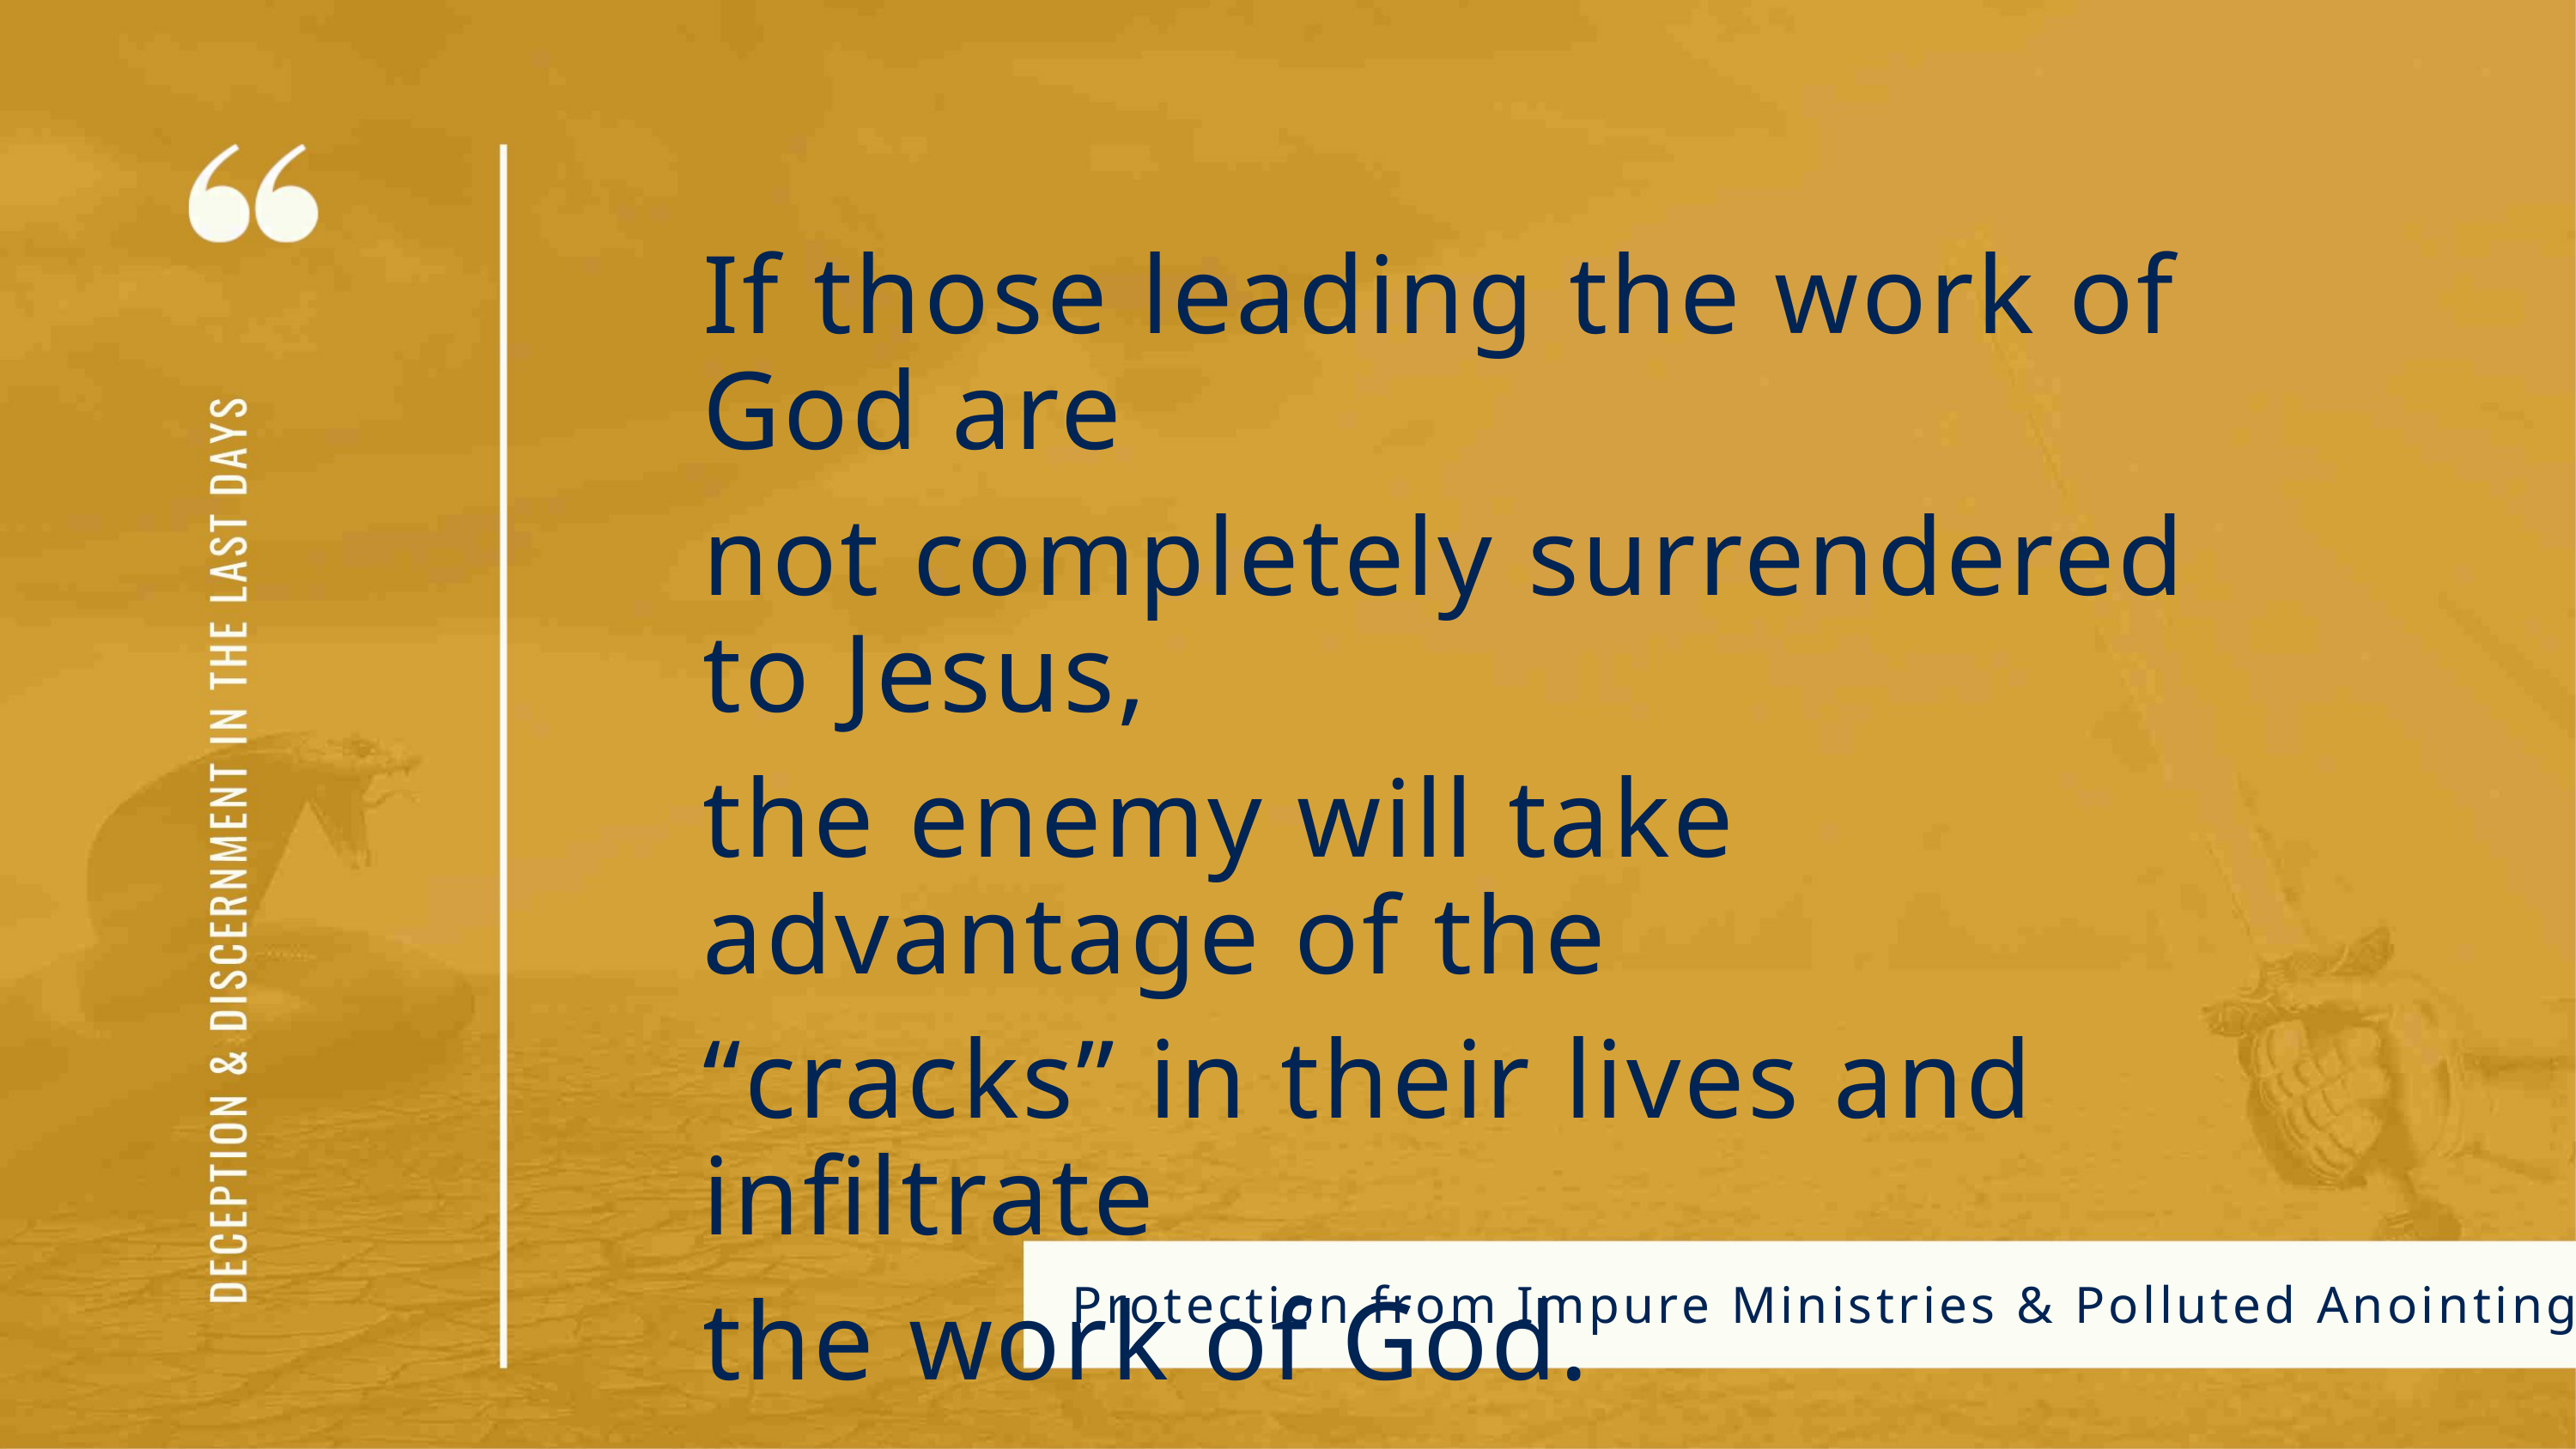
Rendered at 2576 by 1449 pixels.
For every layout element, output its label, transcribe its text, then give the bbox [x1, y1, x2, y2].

text_box If those leading the work of God are not completely surrendered to Jesus, the enemy will take advantage of the “cracks” in their lives and infiltrate the work of God. [702, 238, 2264, 1402]
text_box [0, 0, 2576, 1449]
text_box Protection from Impure Ministries & Polluted Anointing [1072, 1277, 2576, 1333]
